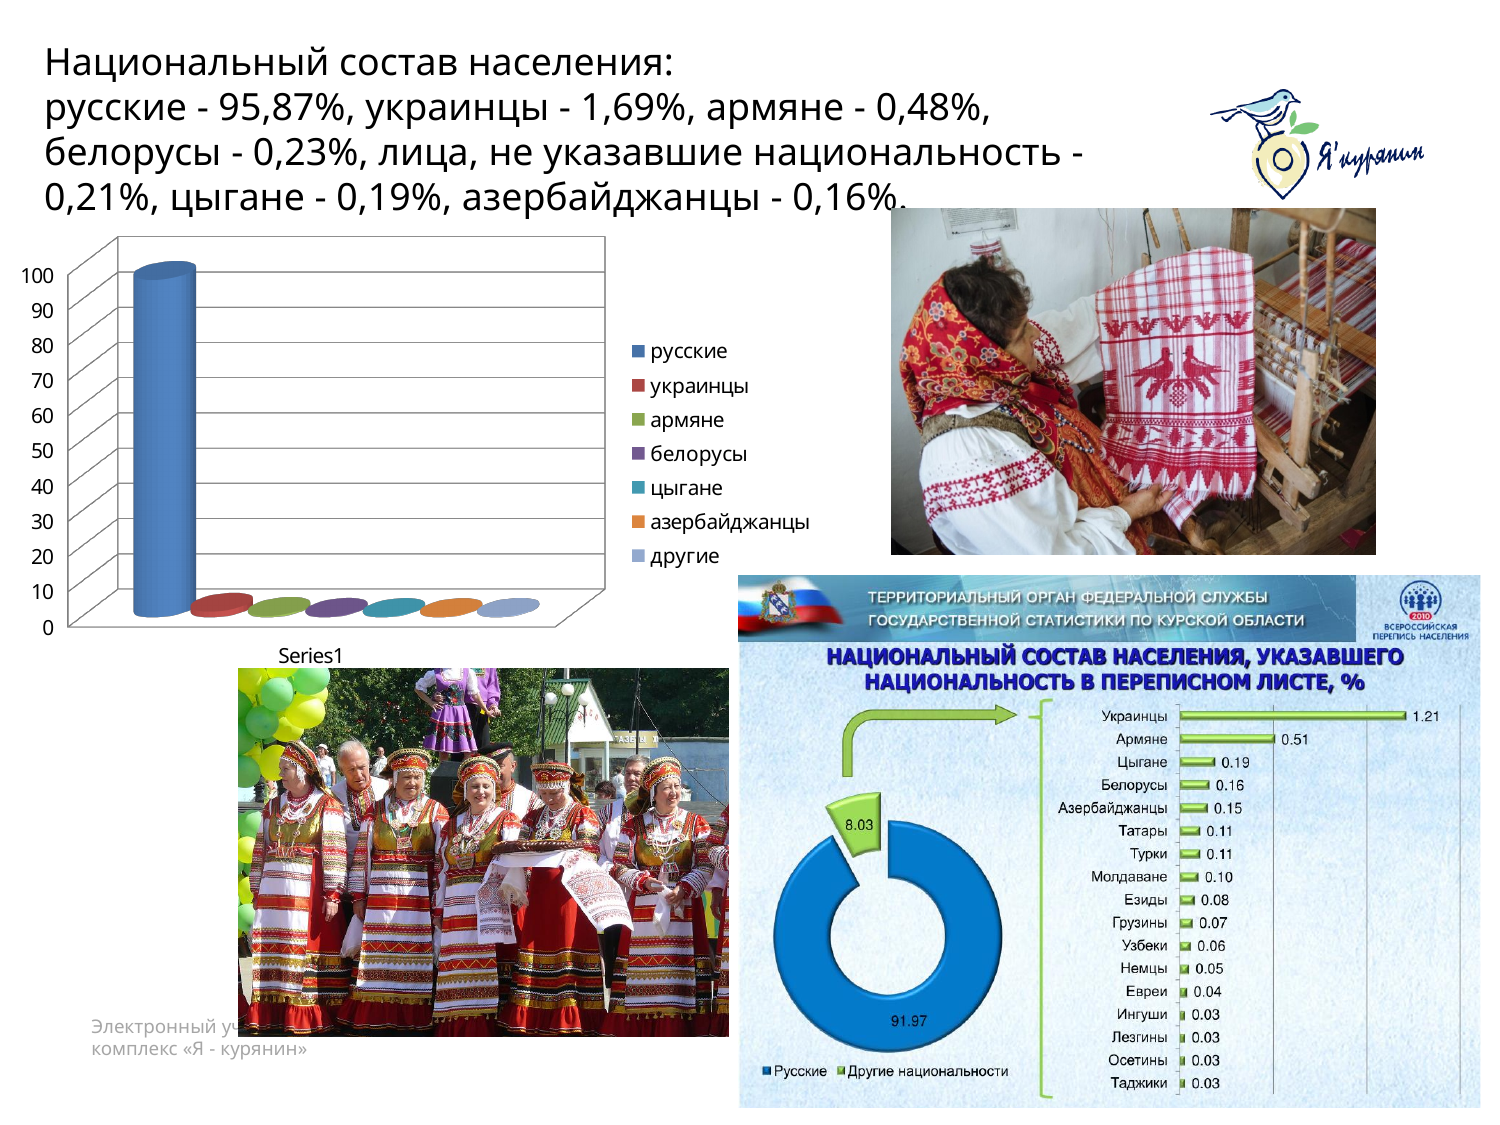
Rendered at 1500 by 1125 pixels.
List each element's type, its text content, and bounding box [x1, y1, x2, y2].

text_box Национальный состав населения: русские - 95,87%, украинцы - 1,69%, армяне - 0,48%, белорусы - 0,23%, лица, не указавшие национальность - 0,21%, цыгане - 0,19%, азербайджанцы - 0,16%. [29, 30, 1152, 226]
chart [0, 227, 830, 680]
picture [891, 207, 1377, 555]
picture [1210, 89, 1424, 200]
picture [237, 680, 730, 1038]
picture [737, 575, 1481, 1109]
